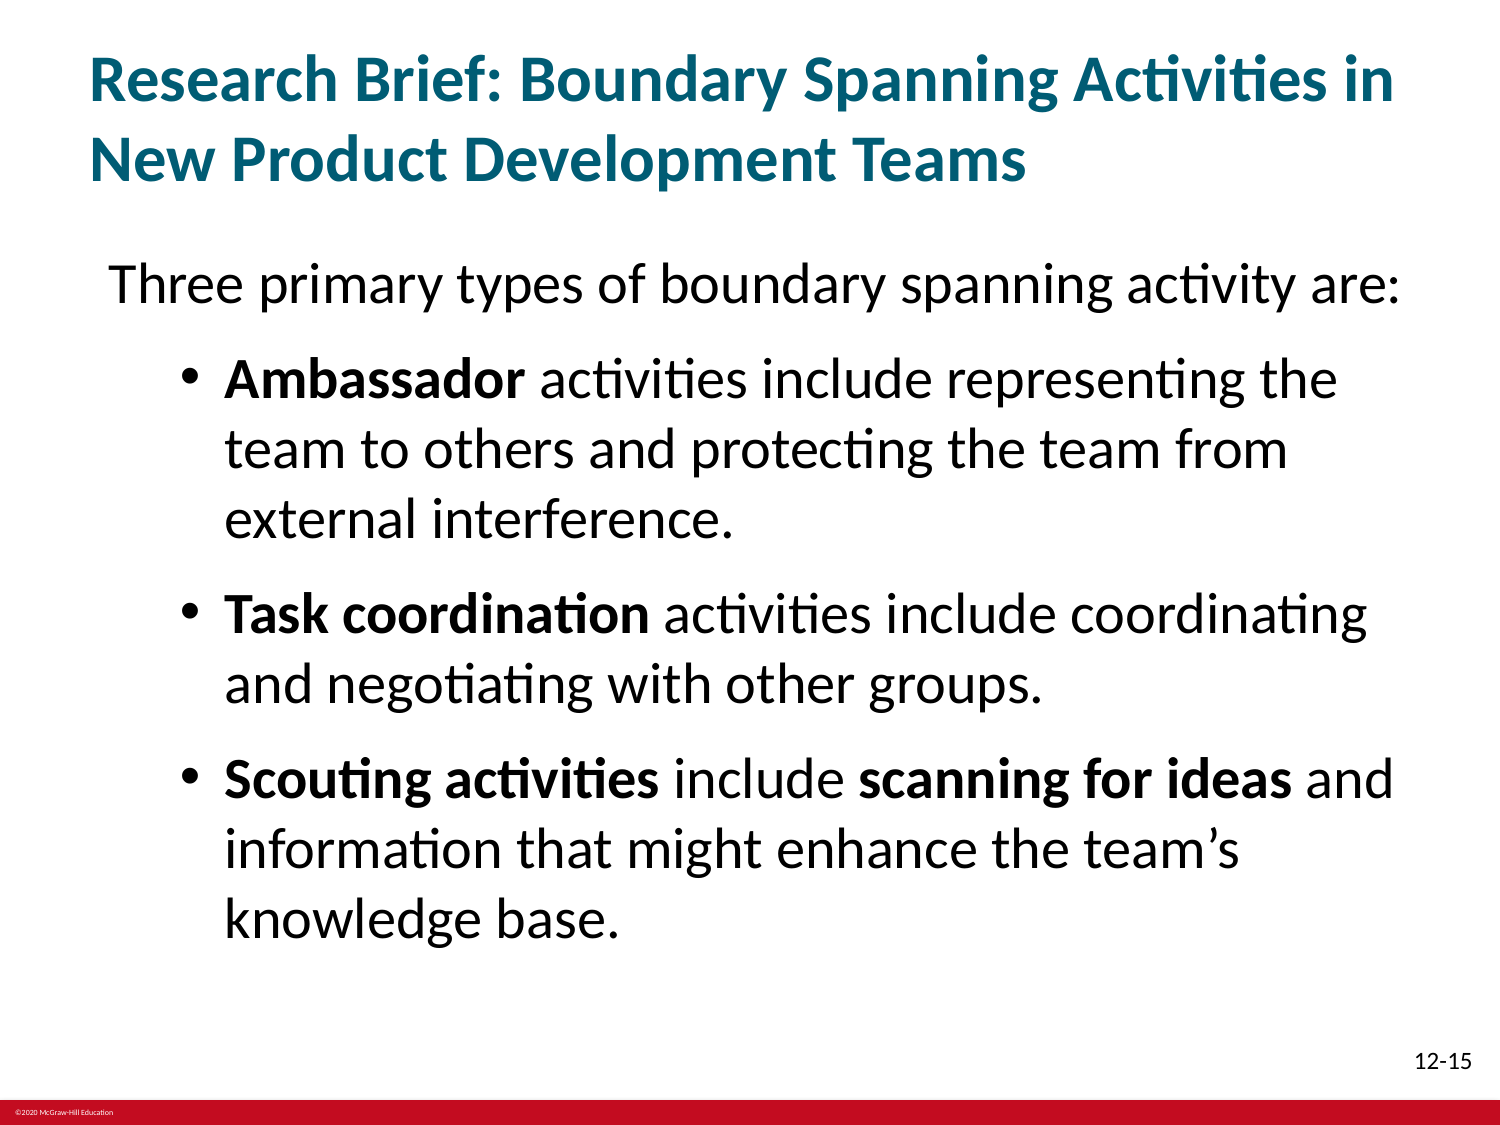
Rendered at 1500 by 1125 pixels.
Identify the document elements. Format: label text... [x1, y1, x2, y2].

list Three primary types of boundary spanning activity are: Ambassador activities include representing the team to others and protecting the team from external interference. Task coordination activities include coordinating and negotiating with other groups. Scouting activities include scanning for ideas and information that might enhance the team’s knowledge base. [75, 237, 1425, 1025]
title Research Brief: Boundary Spanning Activities in New Product Development Teams [75, 24, 1425, 205]
